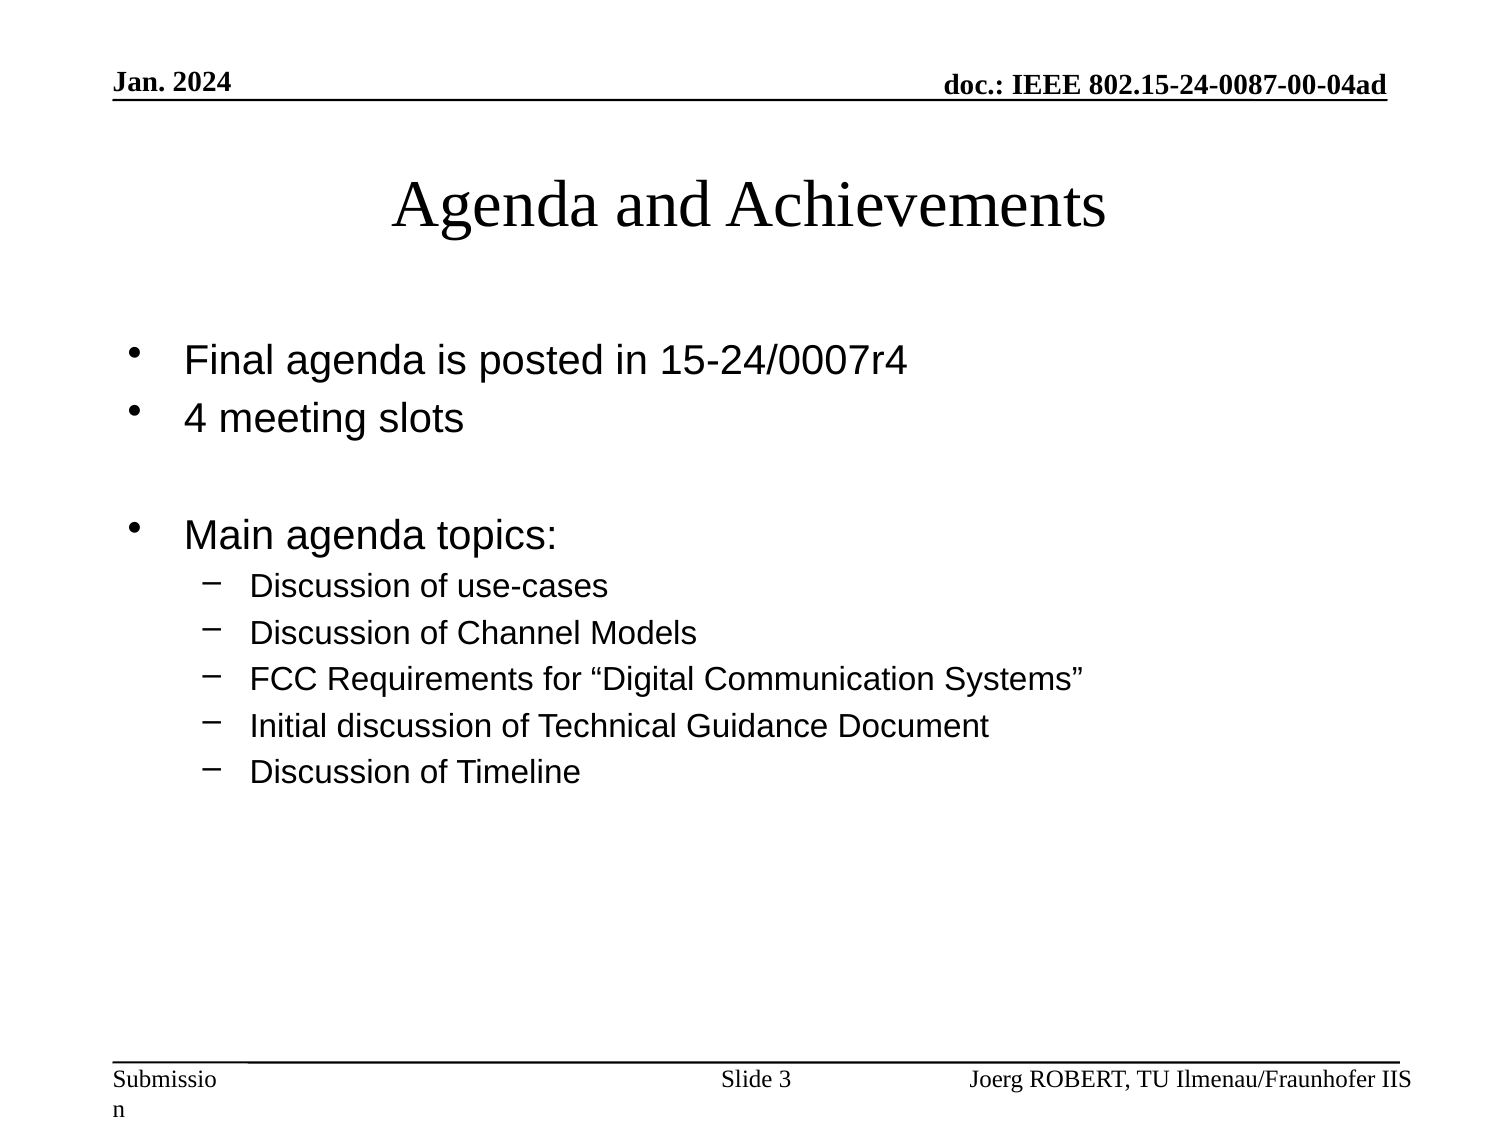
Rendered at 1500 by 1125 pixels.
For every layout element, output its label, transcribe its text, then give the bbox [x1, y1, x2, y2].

list Final agenda is posted in 15-24/0007r4 4 meeting slots Main agenda topics: Discussion of use-cases Discussion of Channel Models FCC Requirements for “Digital Communication Systems” Initial discussion of Technical Guidance Document Discussion of Timeline [112, 324, 1388, 1000]
slide_number Slide 3 [712, 1062, 800, 1093]
title Agenda and Achievements [112, 112, 1388, 288]
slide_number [112, 62, 375, 98]
footer Joerg ROBERT, TU Ilmenau/Fraunhofer IIS [900, 1062, 1413, 1093]
